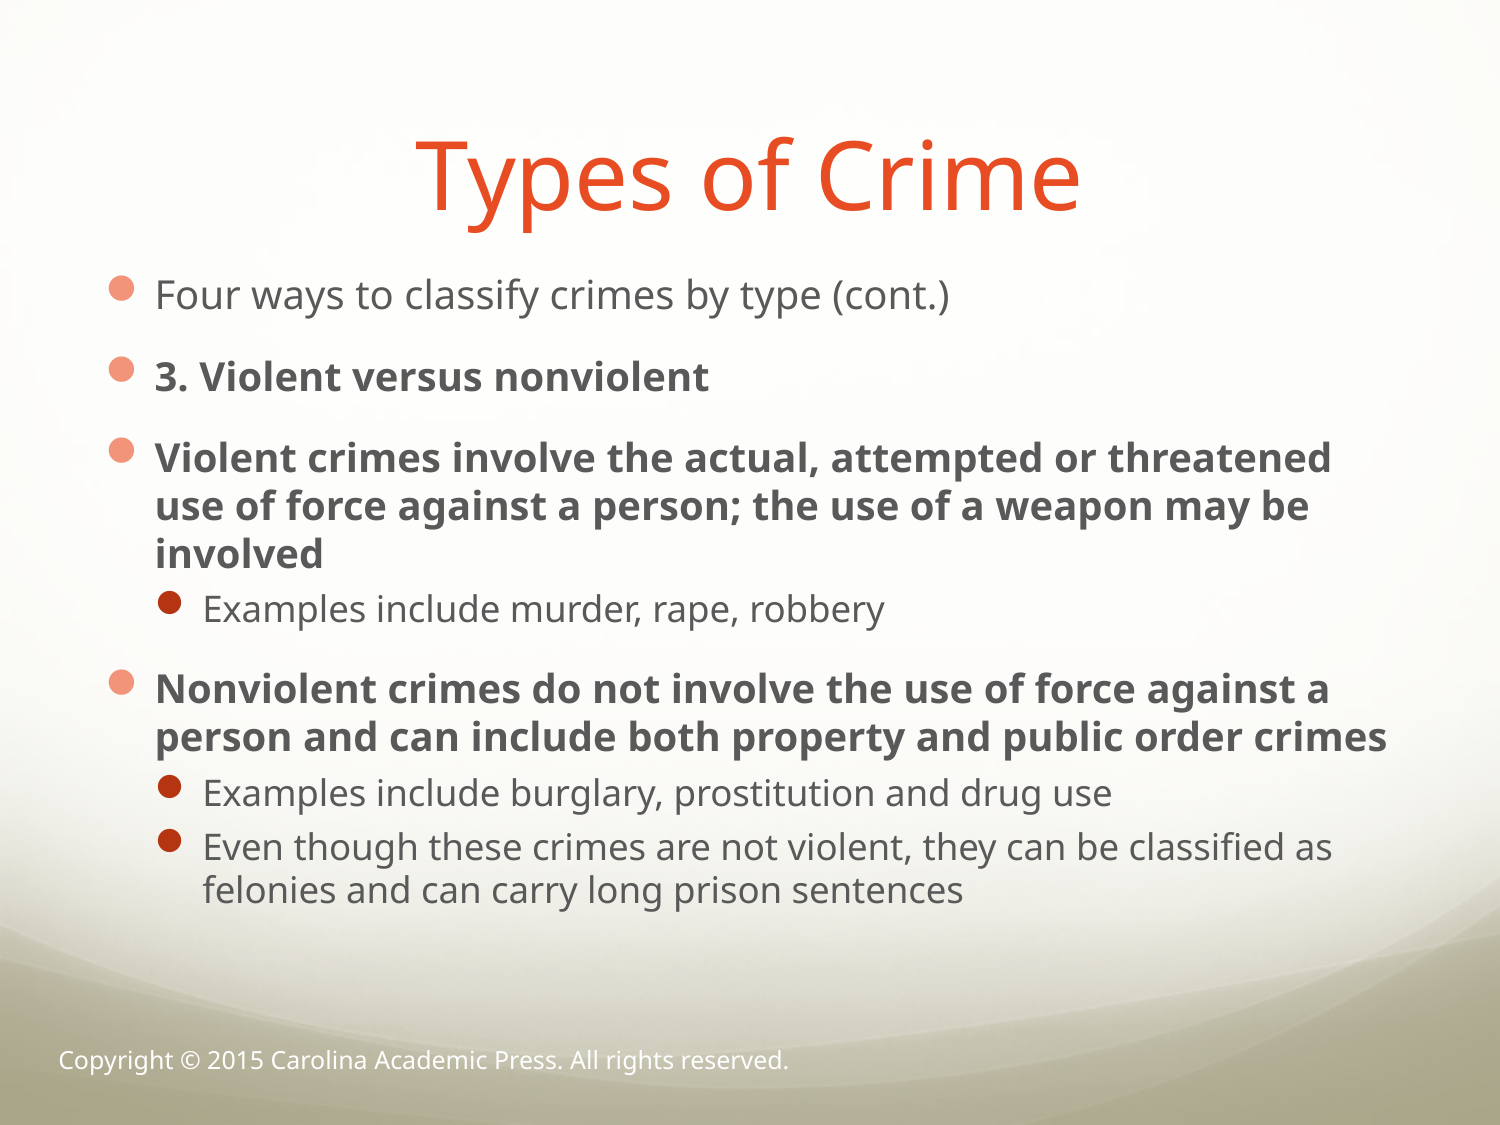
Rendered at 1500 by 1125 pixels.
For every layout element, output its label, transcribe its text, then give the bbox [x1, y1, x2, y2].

title Types of Crime [90, 17, 1410, 237]
footer Copyright © 2015 Carolina Academic Press. All rights reserved. [43, 1029, 838, 1090]
list Four ways to classify crimes by type (cont.) 3. Violent versus nonviolent Violent crimes involve the actual, attempted or threatened use of force against a person; the use of a weapon may be involved Examples include murder, rape, robbery Nonviolent crimes do not involve the use of force against a person and can include both property and public order crimes Examples include burglary, prostitution and drug use Even though these crimes are not violent, they can be classified as felonies and can carry long prison sentences [90, 262, 1410, 975]
